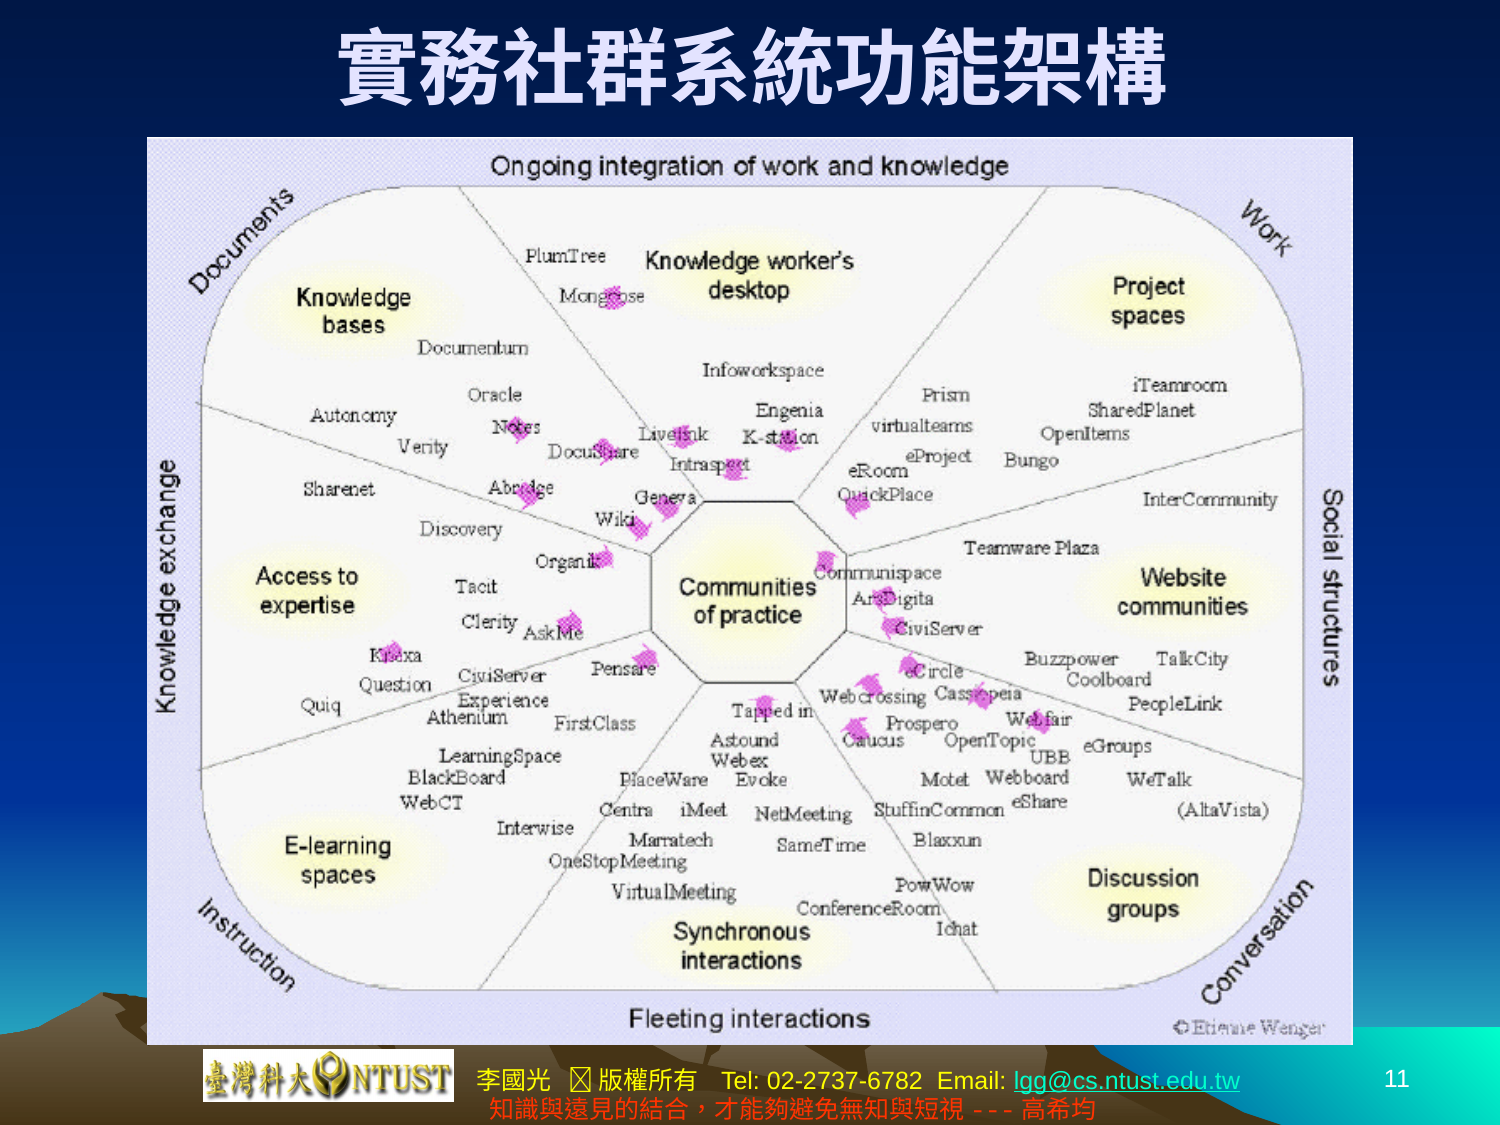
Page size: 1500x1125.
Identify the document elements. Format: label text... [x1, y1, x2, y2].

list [147, 136, 1353, 1046]
picture [203, 1049, 454, 1102]
slide_number 11 [1074, 1024, 1426, 1101]
title 實務社群系統功能架構 [76, 0, 1428, 160]
